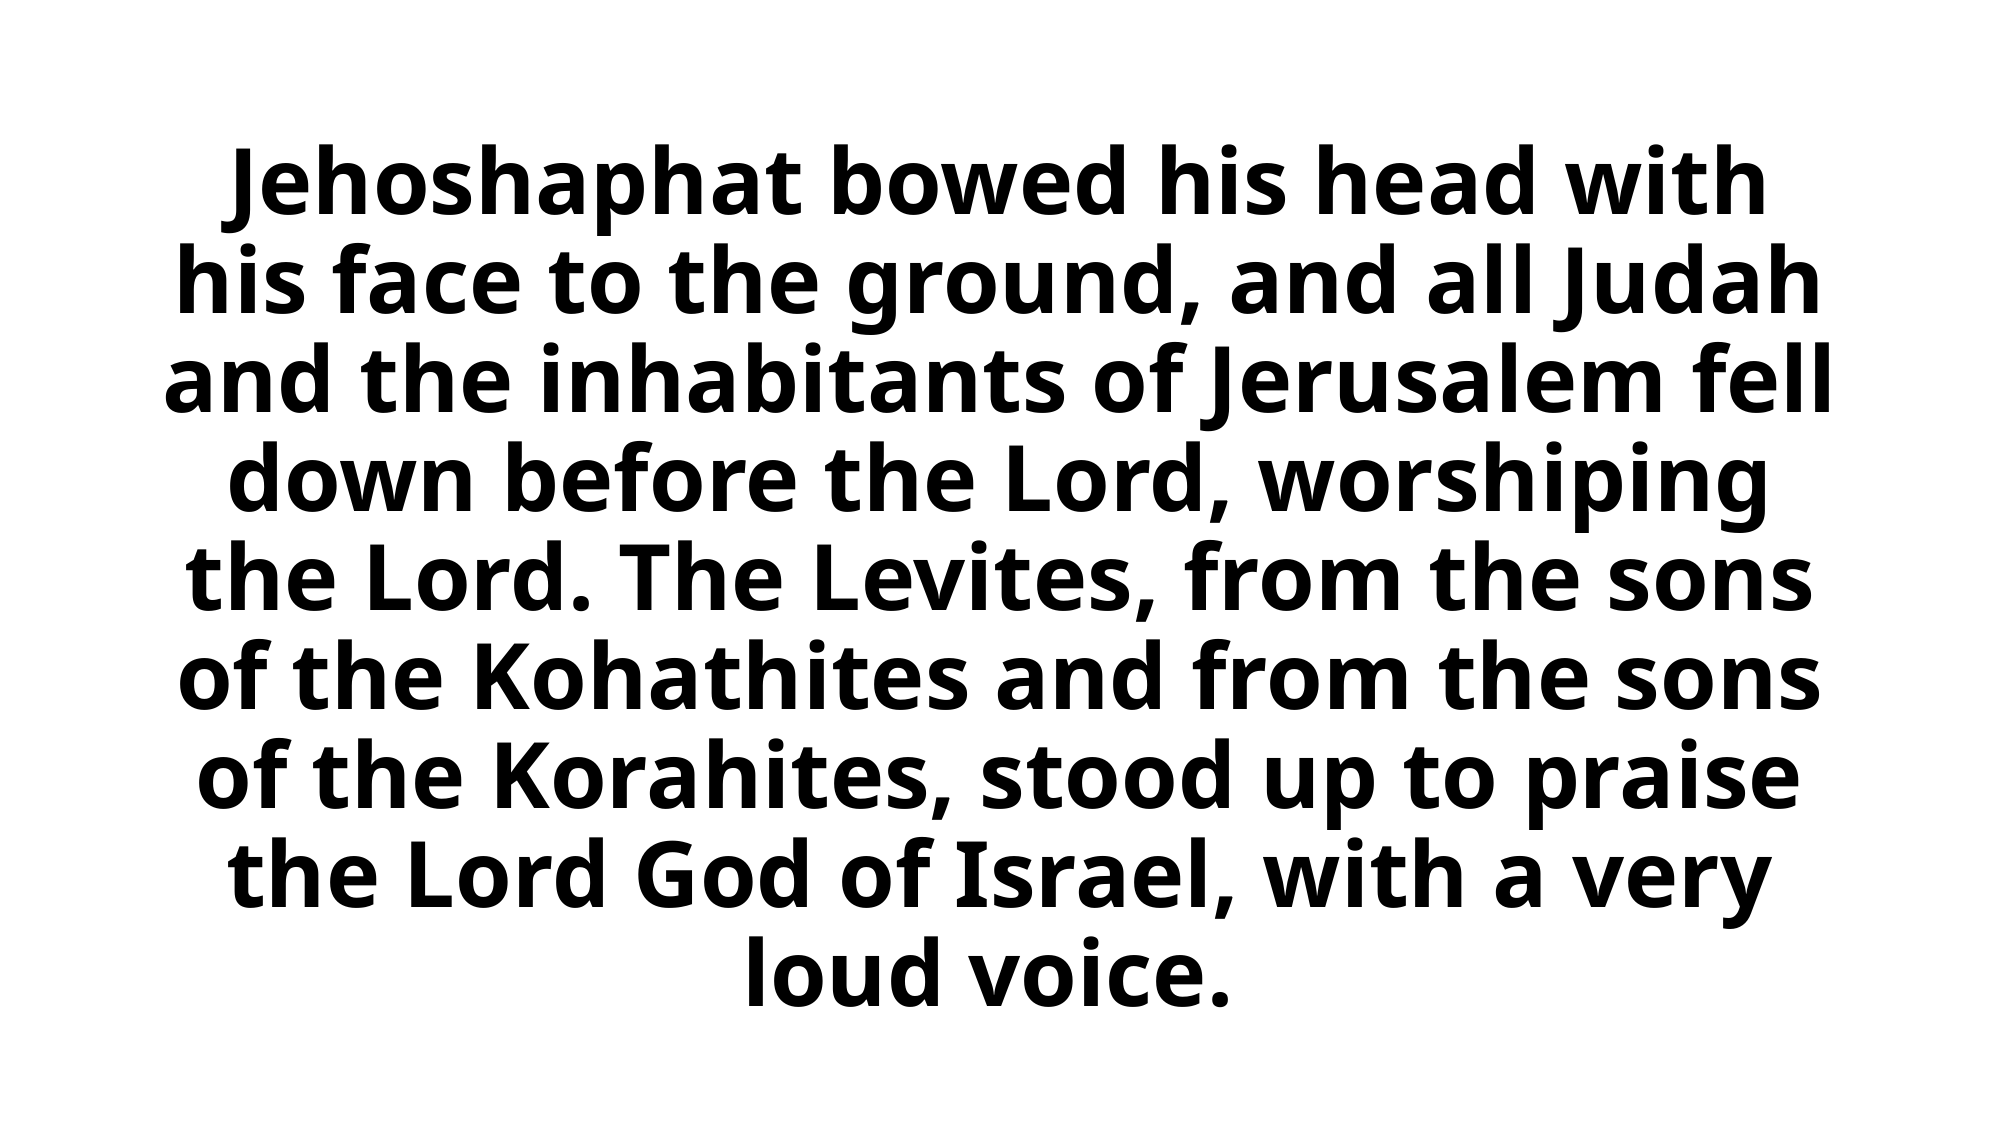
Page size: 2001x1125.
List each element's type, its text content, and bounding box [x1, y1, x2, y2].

title Jehoshaphat bowed his head with his face to the ground, and all Judah and the inhabitants of Jerusalem fell down before the Lord, worshiping the Lord. The Levites, from the sons of the Kohathites and from the sons of the Korahites, stood up to praise the Lord God of Israel, with a very loud voice. [137, 59, 1863, 1103]
